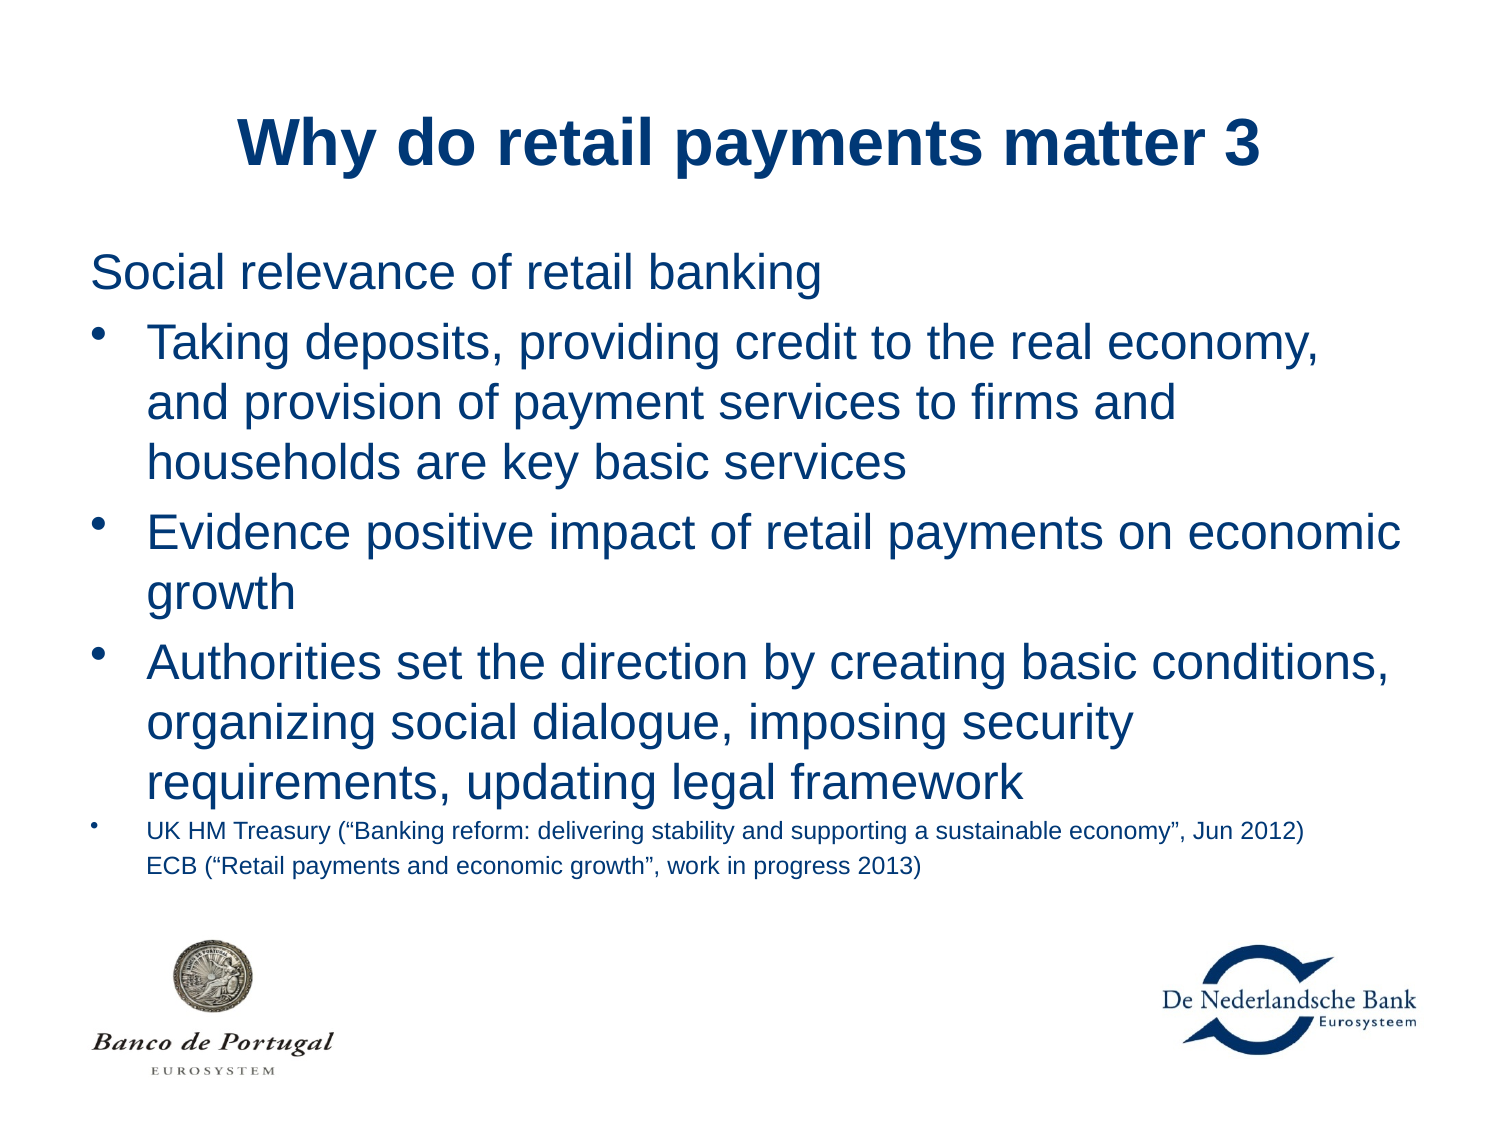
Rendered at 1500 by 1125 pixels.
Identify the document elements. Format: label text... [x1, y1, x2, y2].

picture [76, 929, 349, 1083]
list Social relevance of retail banking Taking deposits, providing credit to the real economy, and provision of payment services to firms and households are key basic services Evidence positive impact of retail payments on economic growth Authorities set the direction by creating basic conditions, organizing social dialogue, imposing security requirements, updating legal framework UK HM Treasury (“Banking reform: delivering stability and supporting a sustainable economy”, Jun 2012) ECB (“Retail payments and economic growth”, work in progress 2013) [75, 231, 1425, 929]
picture [1151, 940, 1424, 1059]
title Why do retail payments matter 3 [75, 45, 1425, 231]
